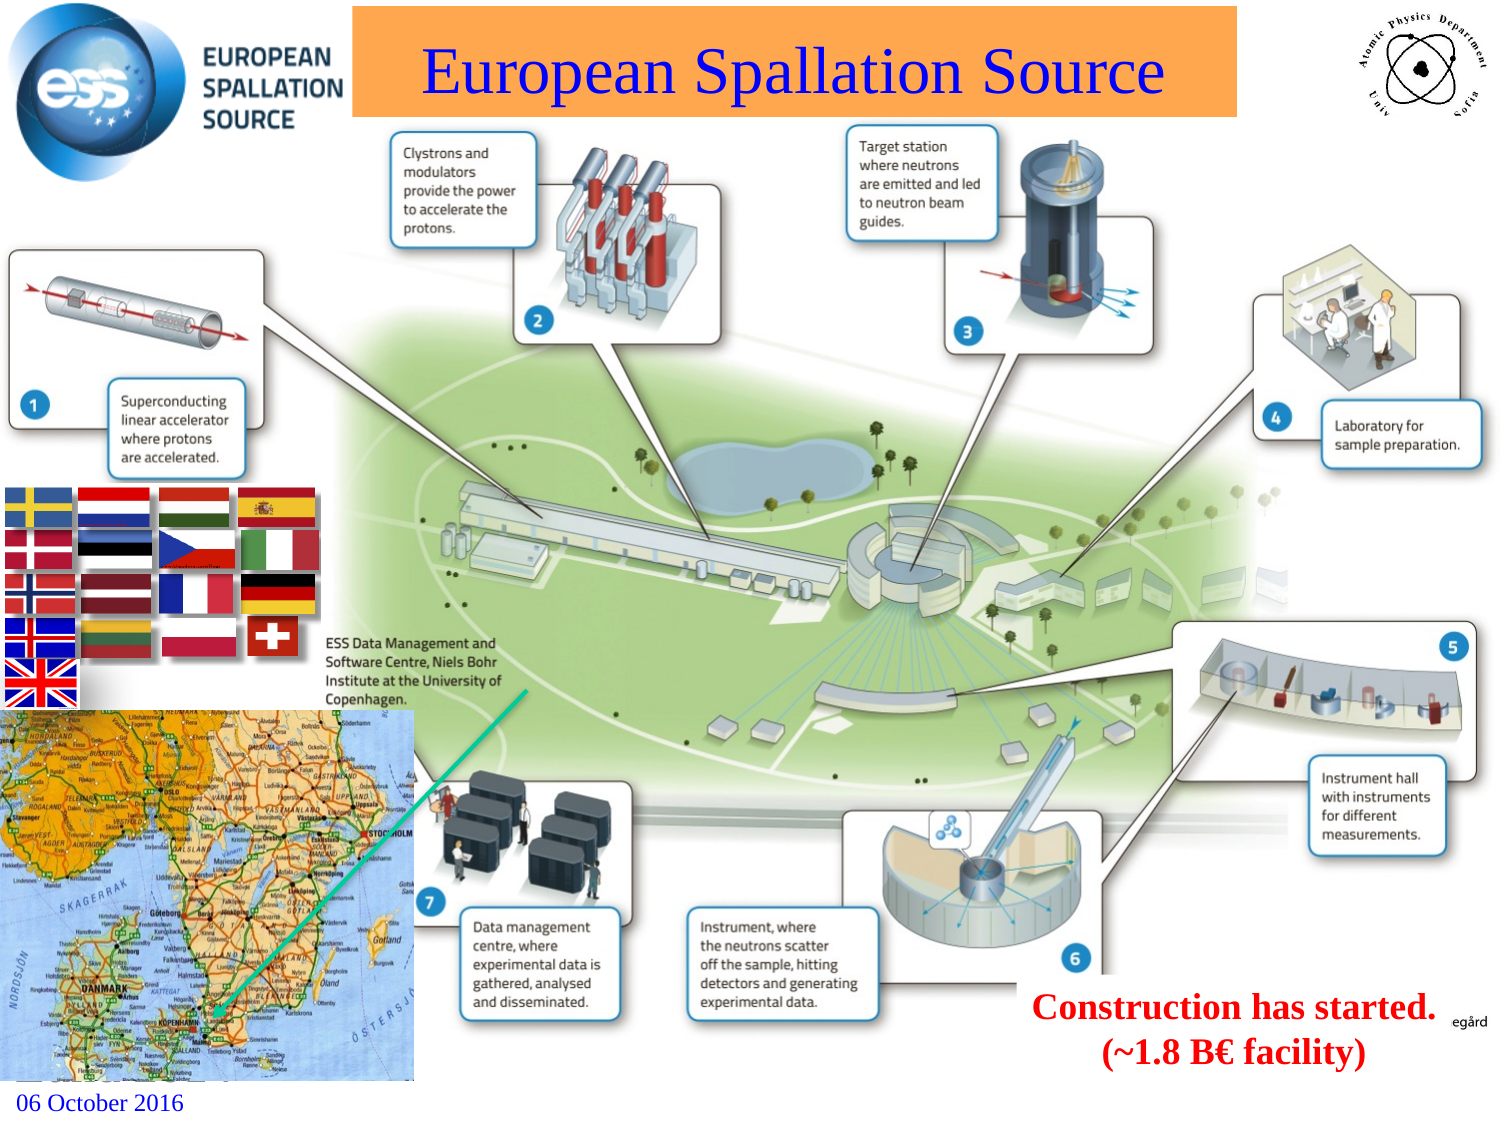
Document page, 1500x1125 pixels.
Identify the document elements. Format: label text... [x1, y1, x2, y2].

title European Spallation Source [354, 6, 1237, 115]
picture [0, 0, 1500, 1081]
text_box Construction has started. (~1.8 B€ facility) [1016, 1048, 1452, 1080]
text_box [212, 689, 528, 1019]
